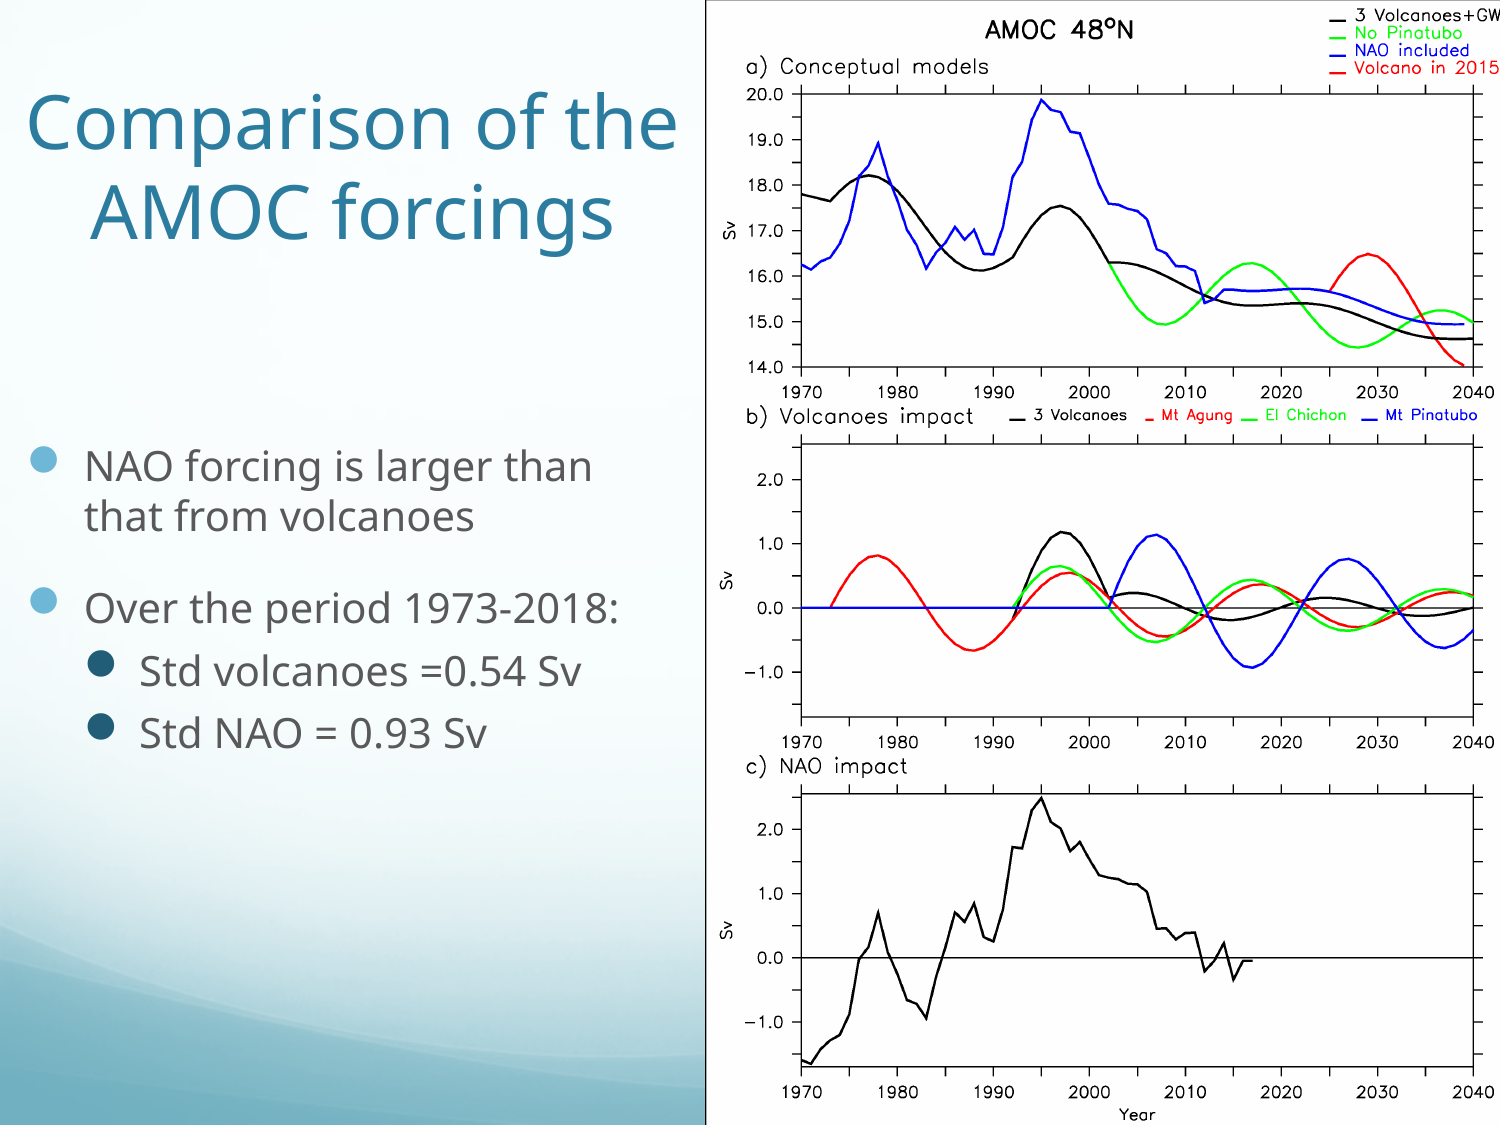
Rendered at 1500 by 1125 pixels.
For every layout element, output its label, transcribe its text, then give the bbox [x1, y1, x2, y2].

picture [704, 0, 1500, 1125]
list NAO forcing is larger than that from volcanoes Over the period 1973-2018: Std volcanoes =0.54 Sv Std NAO = 0.93 Sv [11, 432, 691, 1125]
title Comparison of the AMOC forcings [0, 42, 697, 263]
